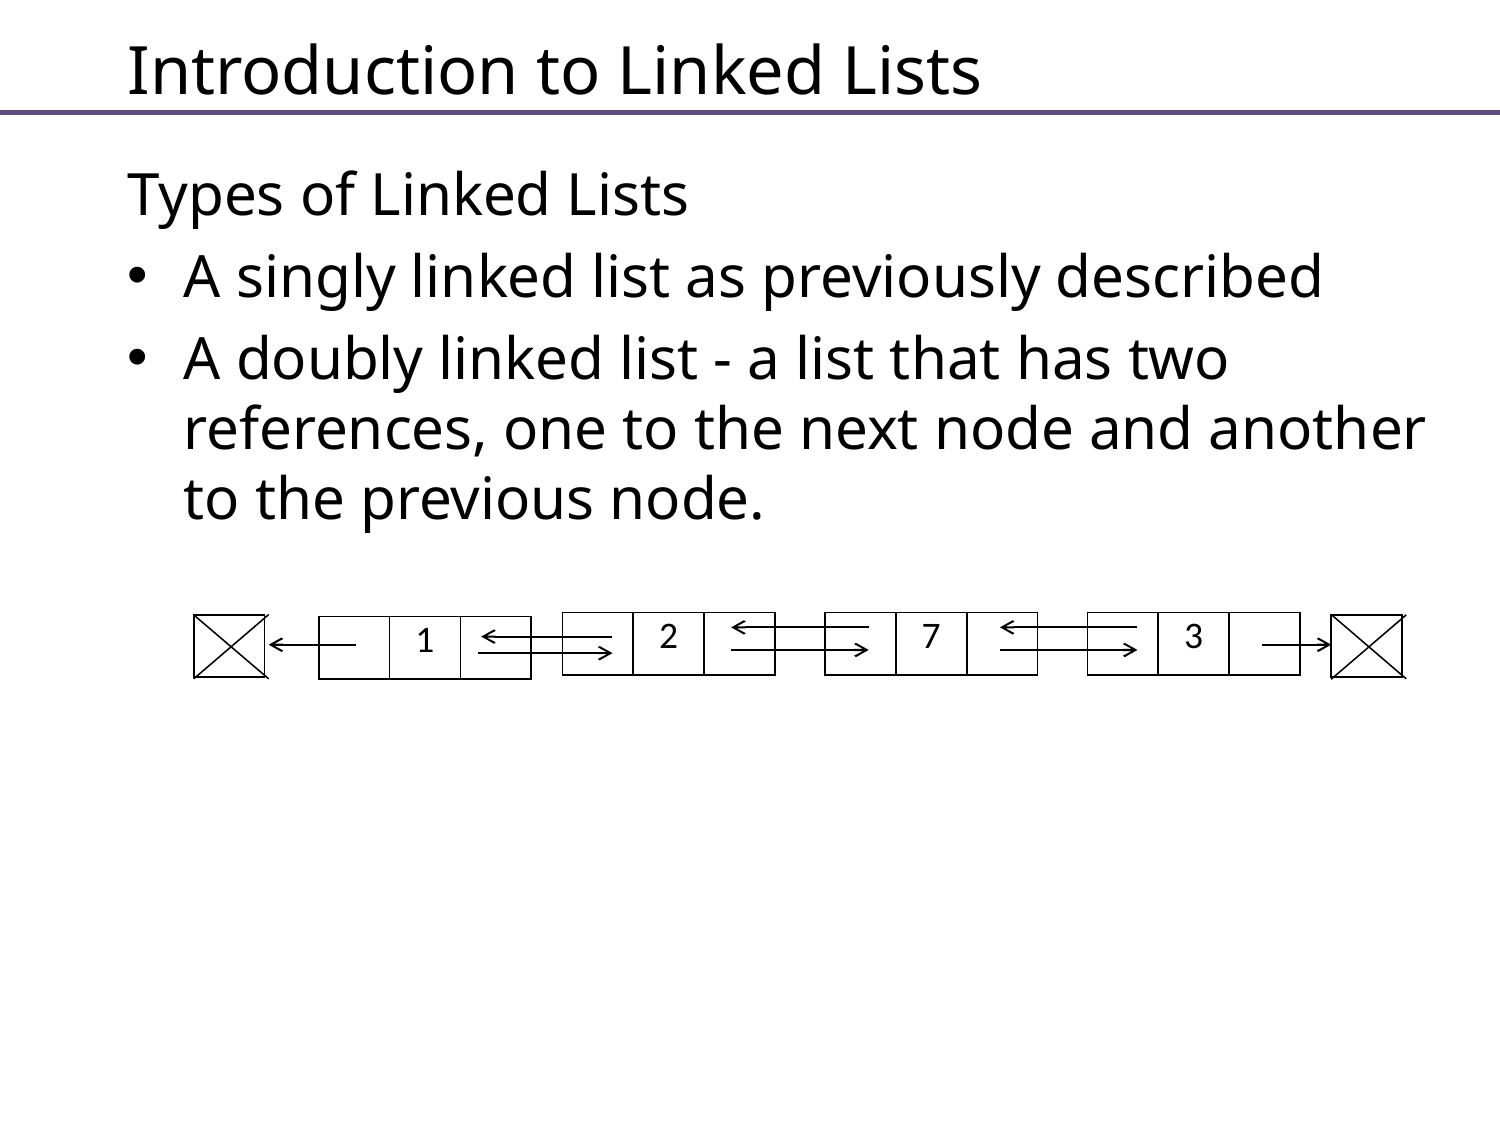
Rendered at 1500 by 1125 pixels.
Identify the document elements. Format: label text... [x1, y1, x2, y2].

table_header [968, 613, 1037, 674]
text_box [1330, 614, 1407, 680]
table_header [461, 617, 530, 678]
table_header [1088, 613, 1157, 674]
table_header 1 [390, 617, 460, 678]
list Types of Linked Lists A singly linked list as previously described A doubly linked list - a list that has two references, one to the next node and another to the previous node. [112, 149, 1463, 1100]
table_header [826, 613, 895, 674]
title Introduction to Linked Lists [112, 24, 1463, 111]
table_header [320, 617, 389, 678]
table_header [563, 613, 632, 674]
table_header [1230, 613, 1299, 674]
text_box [193, 614, 269, 680]
table_header 2 [634, 613, 703, 674]
table_header 3 [1159, 613, 1228, 674]
table_header 7 [897, 613, 966, 674]
table_header [705, 613, 774, 674]
